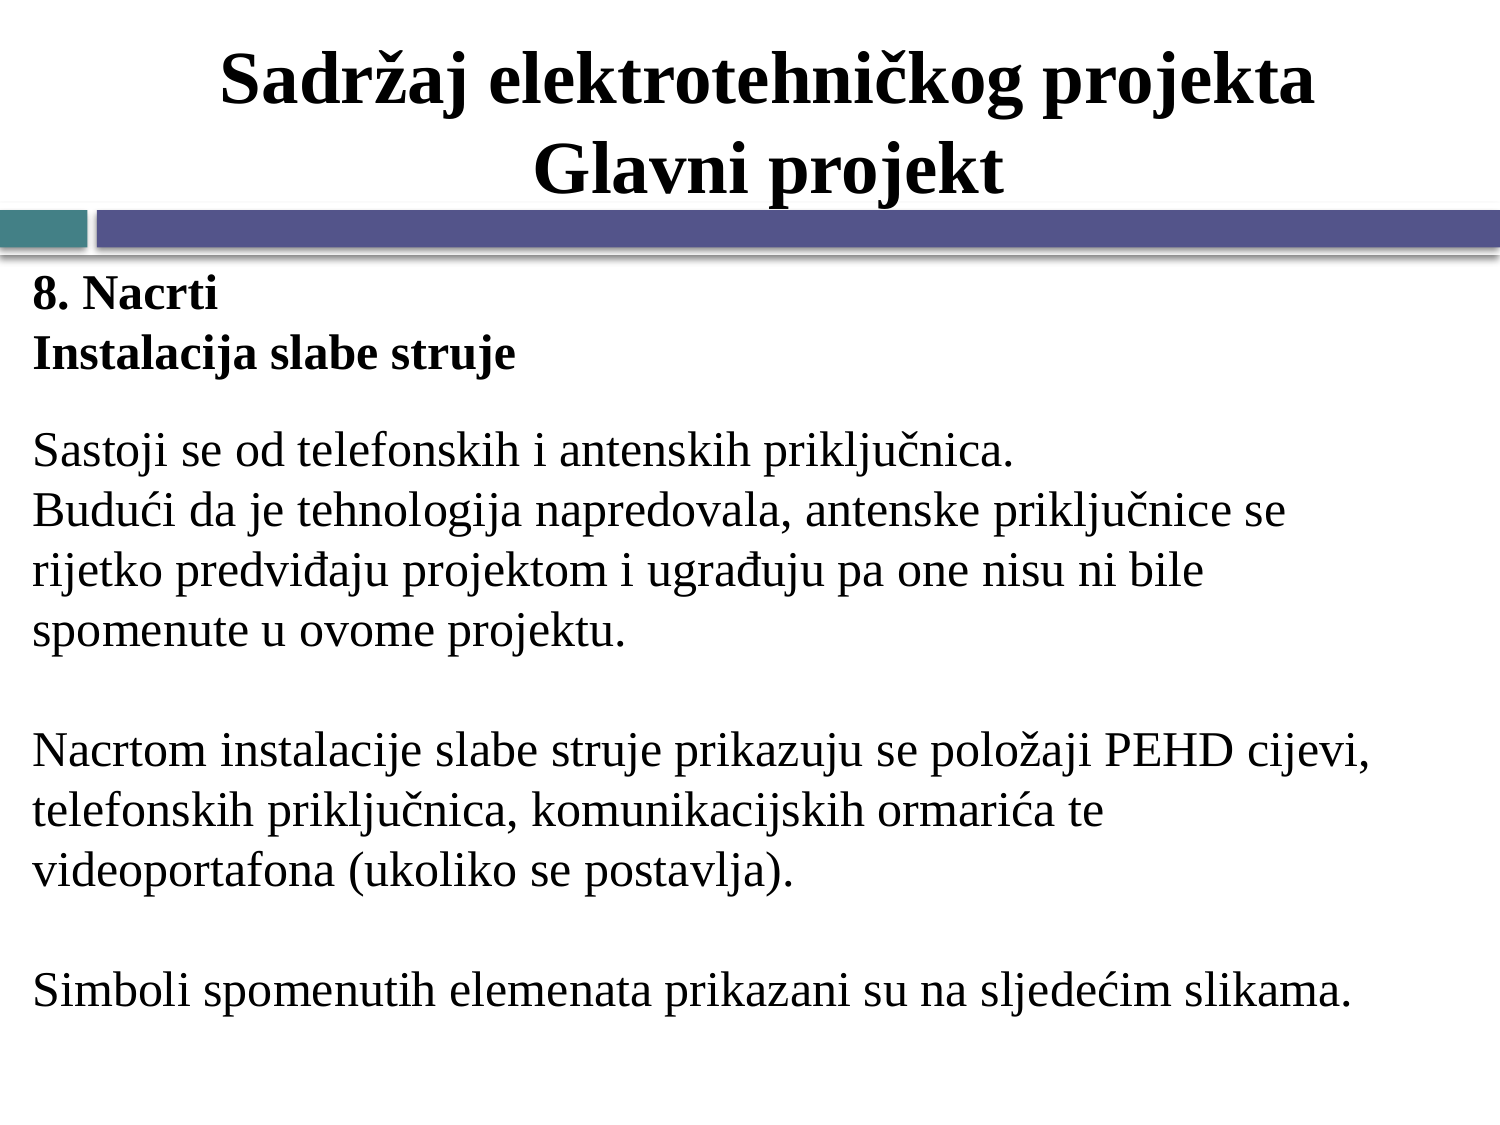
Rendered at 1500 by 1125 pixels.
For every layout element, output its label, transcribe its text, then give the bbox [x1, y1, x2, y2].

title Sadržaj elektrotehničkog projekta Glavni projekt [99, 37, 1438, 148]
text_box 8. Nacrti Instalacija slabe struje [17, 252, 1344, 388]
text_box Sastoji se od telefonskih i antenskih priključnica. Budući da je tehnologija napredovala, antenske priključnice se rijetko predviđaju projektom i ugrađuju pa one nisu ni bile spomenute u ovome projektu. Nacrtom instalacije slabe struje prikazuju se položaji PEHD cijevi, telefonskih priključnica, komunikacijskih ormarića te videoportafona (ukoliko se postavlja). Simboli spomenutih elemenata prikazani su na sljedećim slikama. [17, 408, 1436, 1024]
title Sadržaj elektrotehničkog projekta Glavni projekt [99, 150, 1438, 200]
